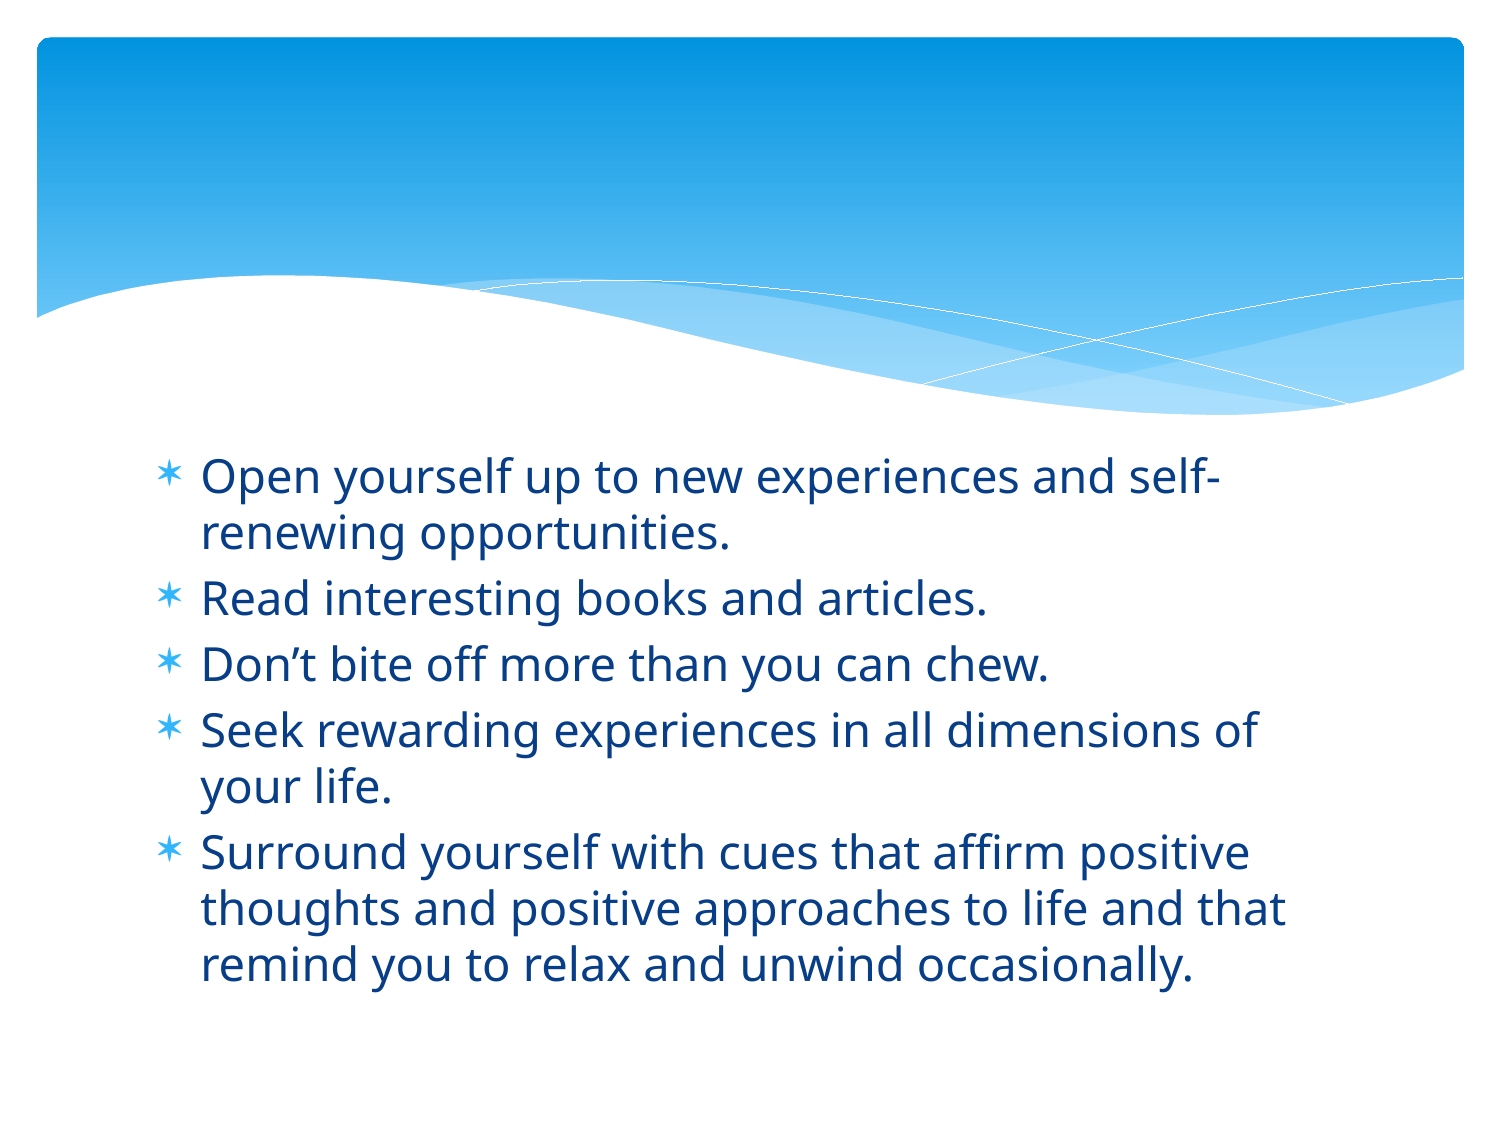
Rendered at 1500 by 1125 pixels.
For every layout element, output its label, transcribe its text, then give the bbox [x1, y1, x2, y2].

list Open yourself up to new experiences and self-renewing opportunities. Read interesting books and articles. Don’t bite off more than you can chew. Seek rewarding experiences in all dimensions of your life. Surround yourself with cues that affirm positive thoughts and positive approaches to life and that remind you to relax and unwind occasionally. [143, 438, 1359, 1005]
